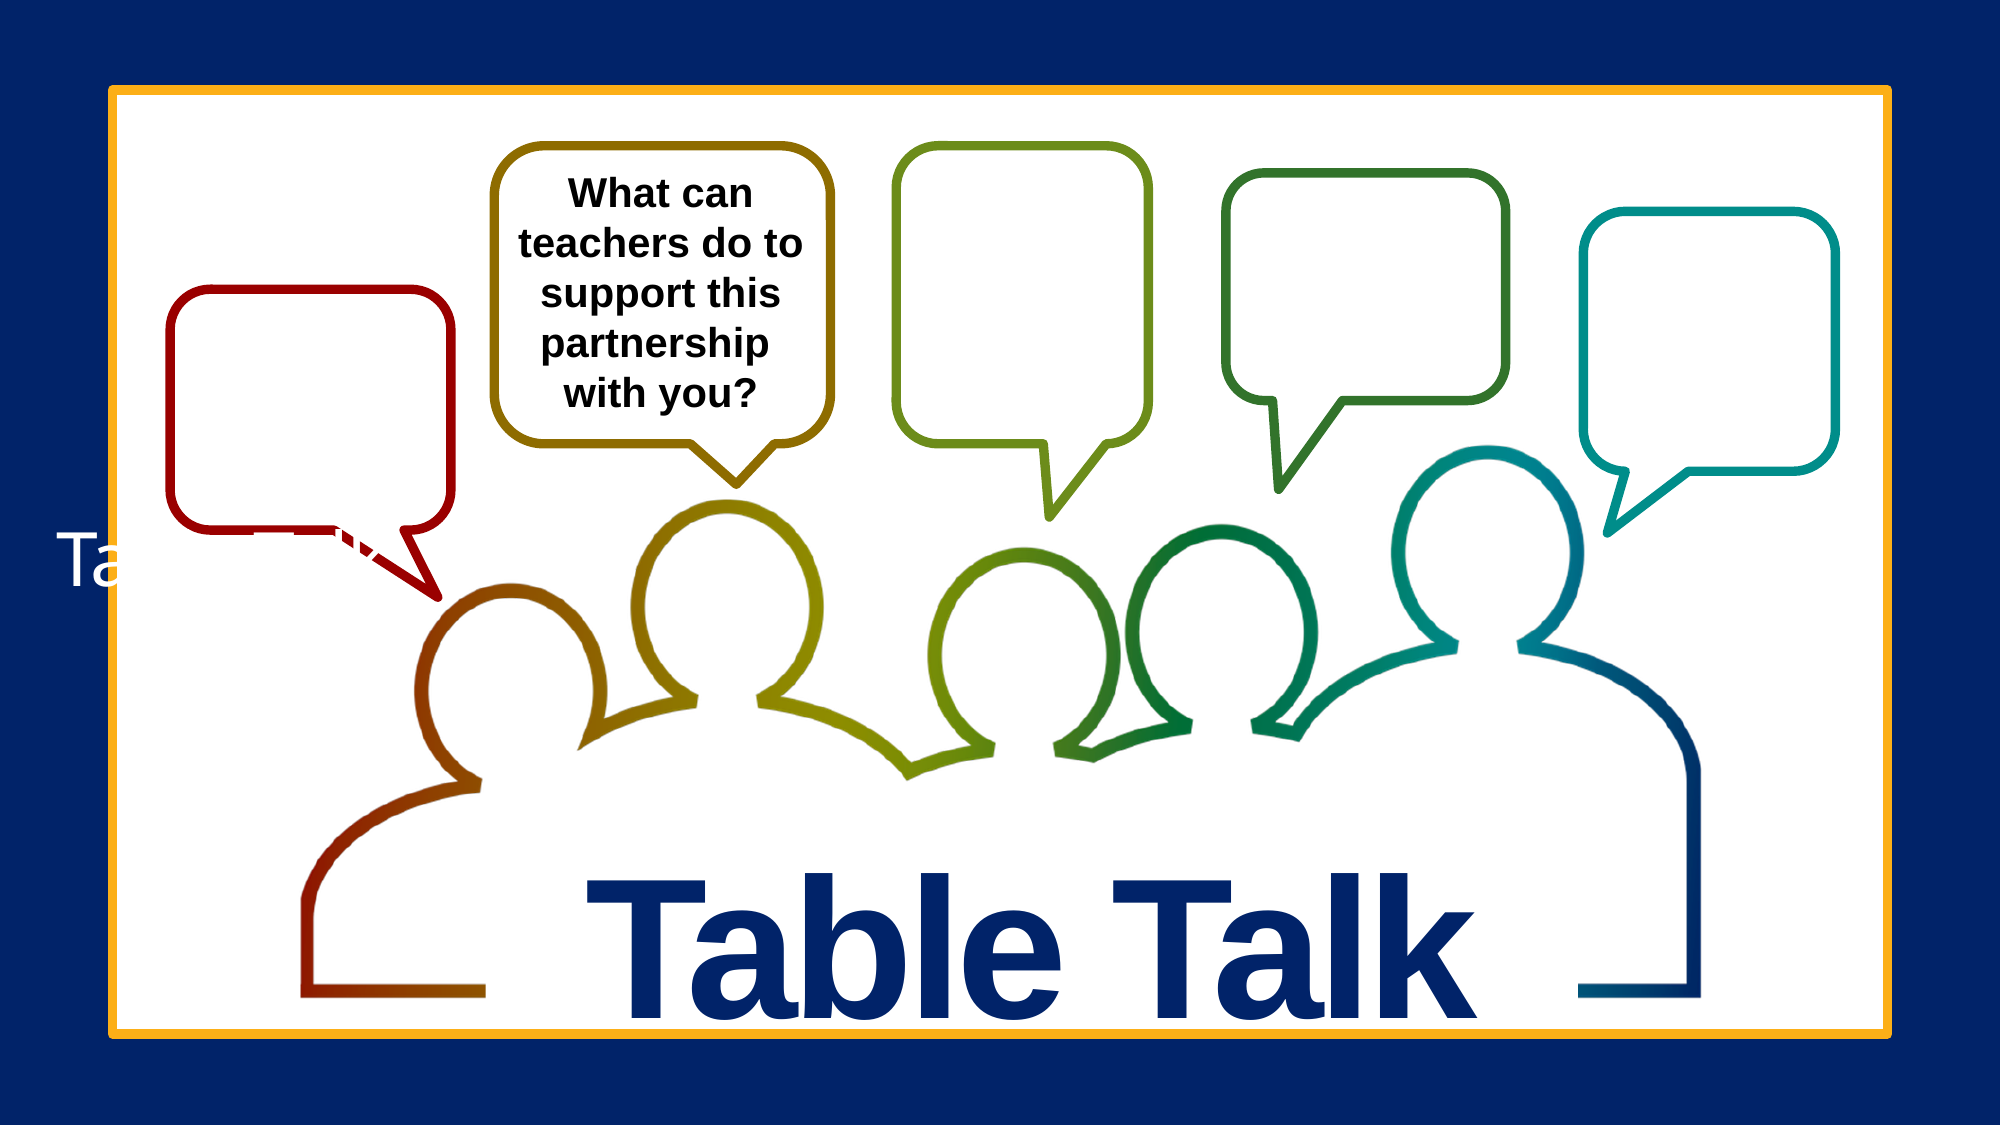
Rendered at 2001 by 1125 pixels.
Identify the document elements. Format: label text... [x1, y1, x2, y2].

picture [245, 425, 1755, 1021]
text_box [895, 144, 1150, 425]
title Table Talk [41, 184, 525, 940]
text_box [510, 144, 815, 158]
text_box [1224, 171, 1507, 425]
text_box What can teachers do to support this partnership with you? [497, 158, 824, 424]
text_box [824, 169, 832, 421]
text_box [1582, 210, 1837, 473]
text_box [112, 90, 1888, 1034]
